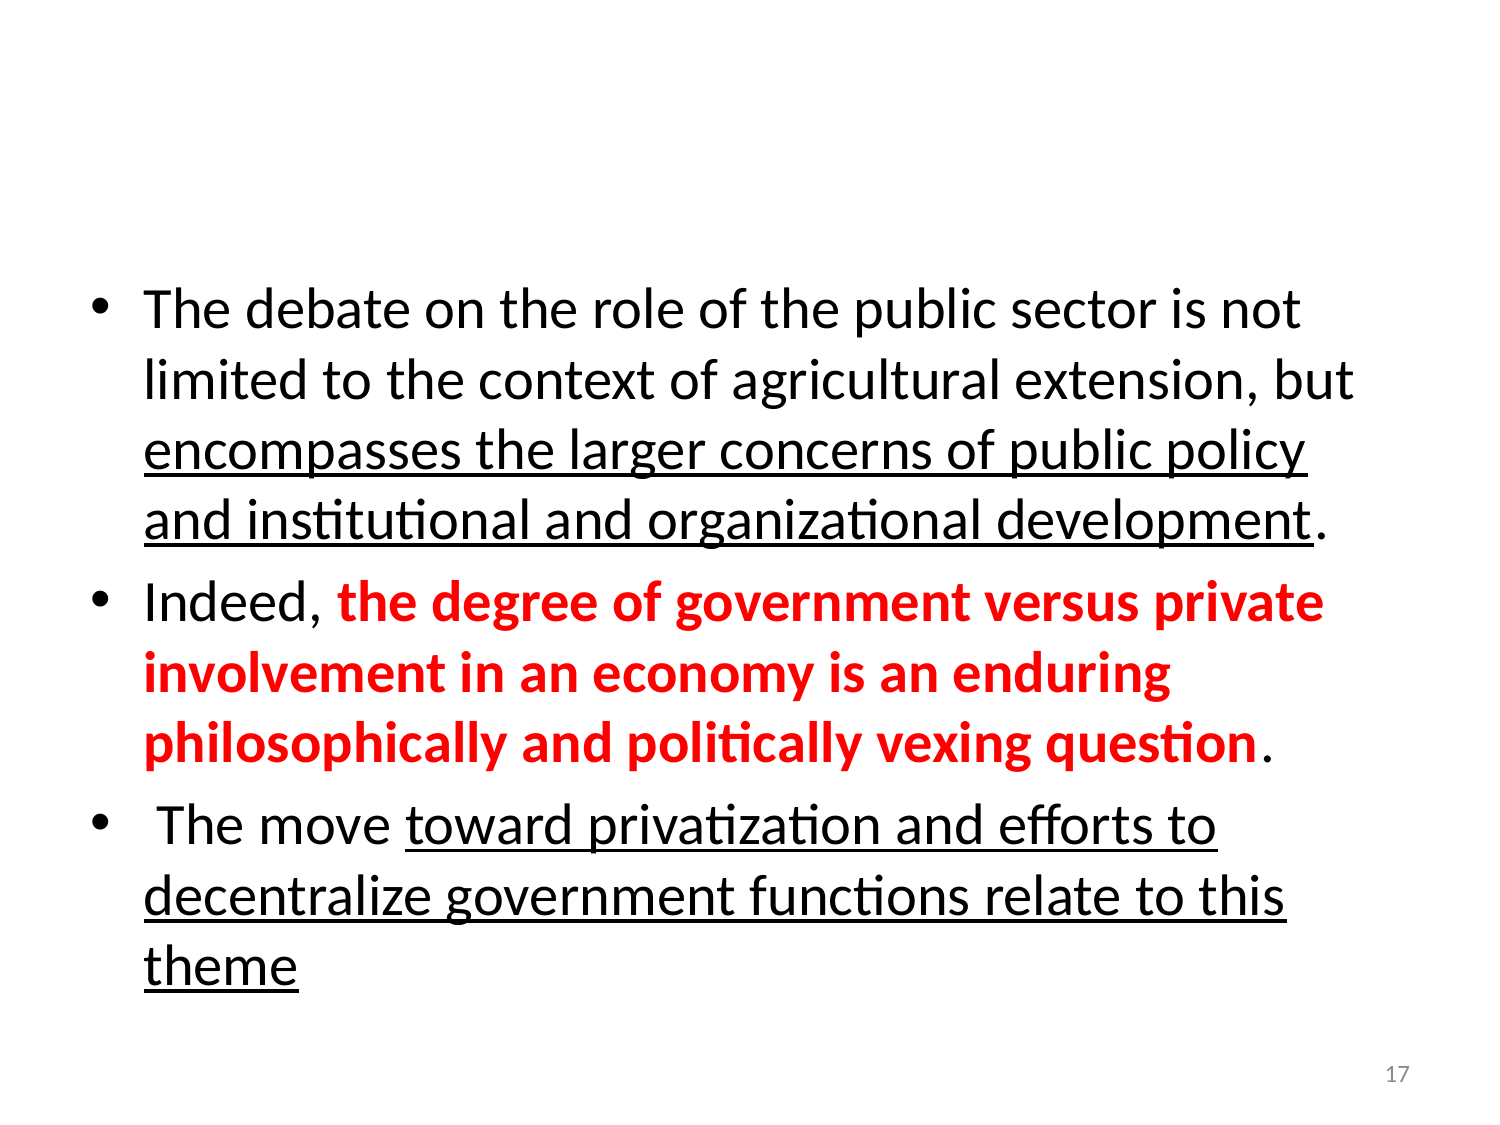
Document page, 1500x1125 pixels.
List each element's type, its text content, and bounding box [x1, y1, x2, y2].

list The debate on the role of the public sector is not limited to the context of agricultural extension, but encompasses the larger concerns of public policy and institutional and organizational development. Indeed, the degree of government versus private involvement in an economy is an enduring philosophically and politically vexing question. The move toward privatization and efforts to decentralize government functions relate to this theme [75, 262, 1425, 1005]
slide_number 17 [1074, 1042, 1425, 1103]
